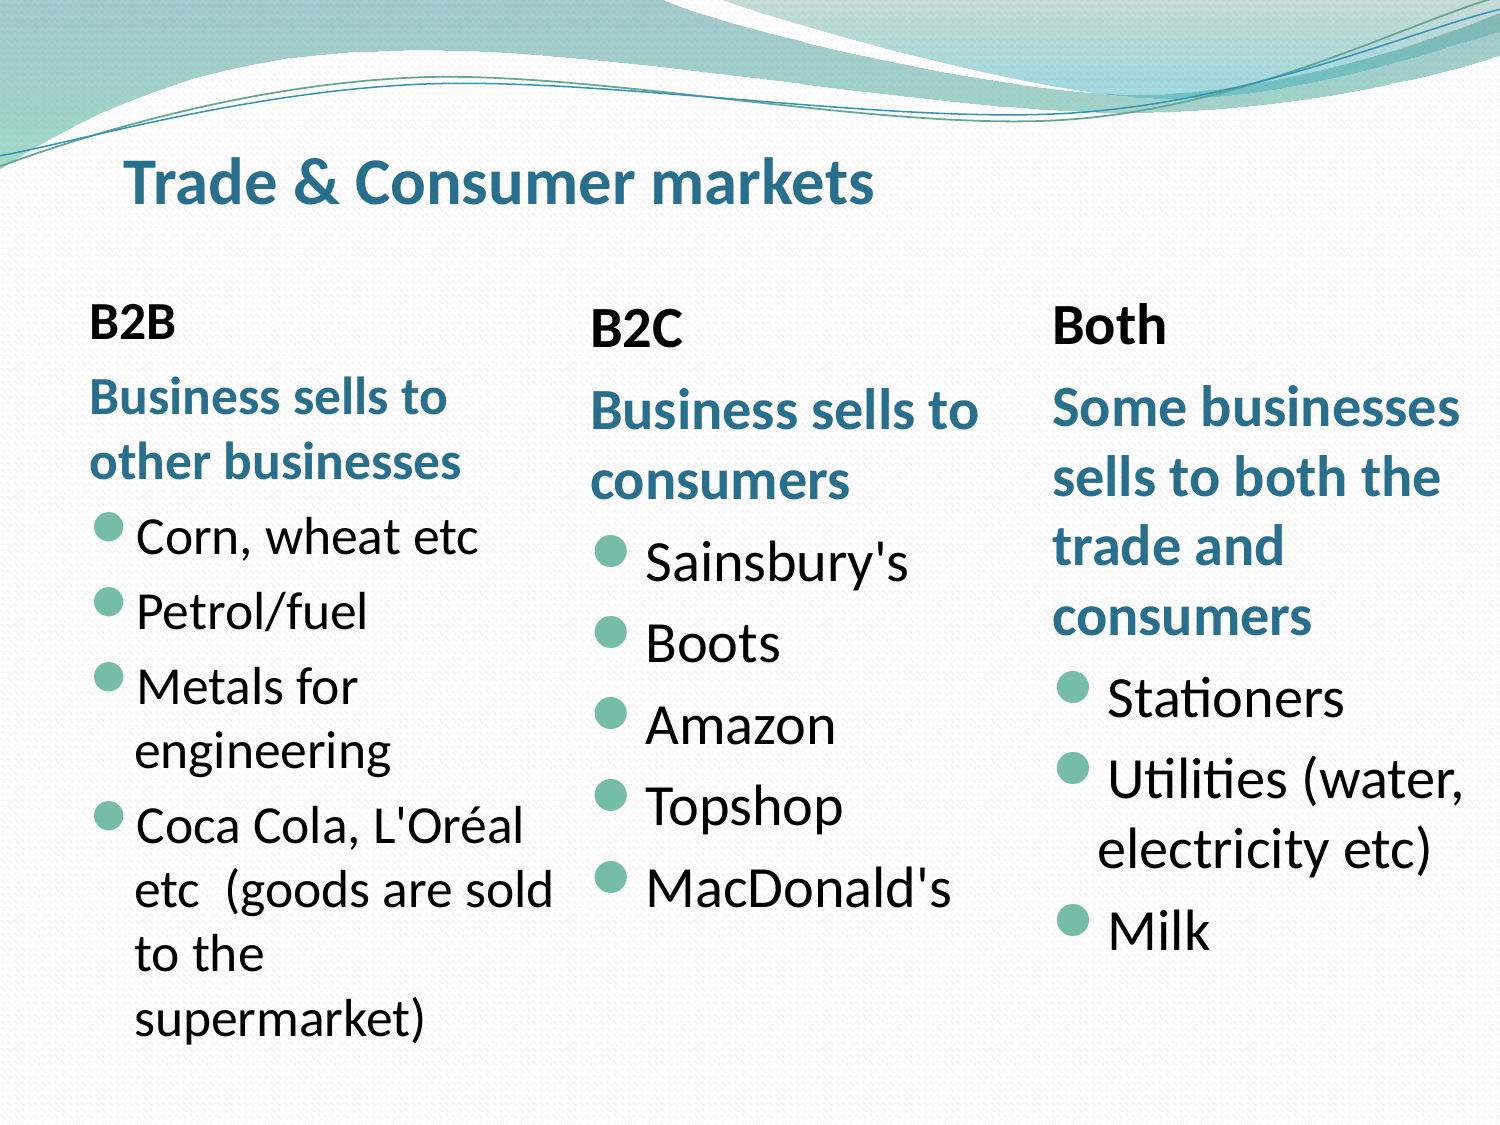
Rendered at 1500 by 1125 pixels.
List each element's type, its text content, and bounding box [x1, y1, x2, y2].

title Trade & Consumer markets [123, 113, 904, 219]
list B2B Business sells to other businesses Corn, wheat etc Petrol/fuel Metals for engineering Coca Cola, L'Oréal etc (goods are sold to the supermarket) [75, 278, 576, 1059]
text_box Both Some businesses sells to both the trade and consumers Stationers Utilities (water, electricity etc) Milk [1037, 278, 1500, 1059]
text_box B2C Business sells to consumers Sainsbury's Boots Amazon Topshop MacDonald's [575, 282, 1038, 1062]
